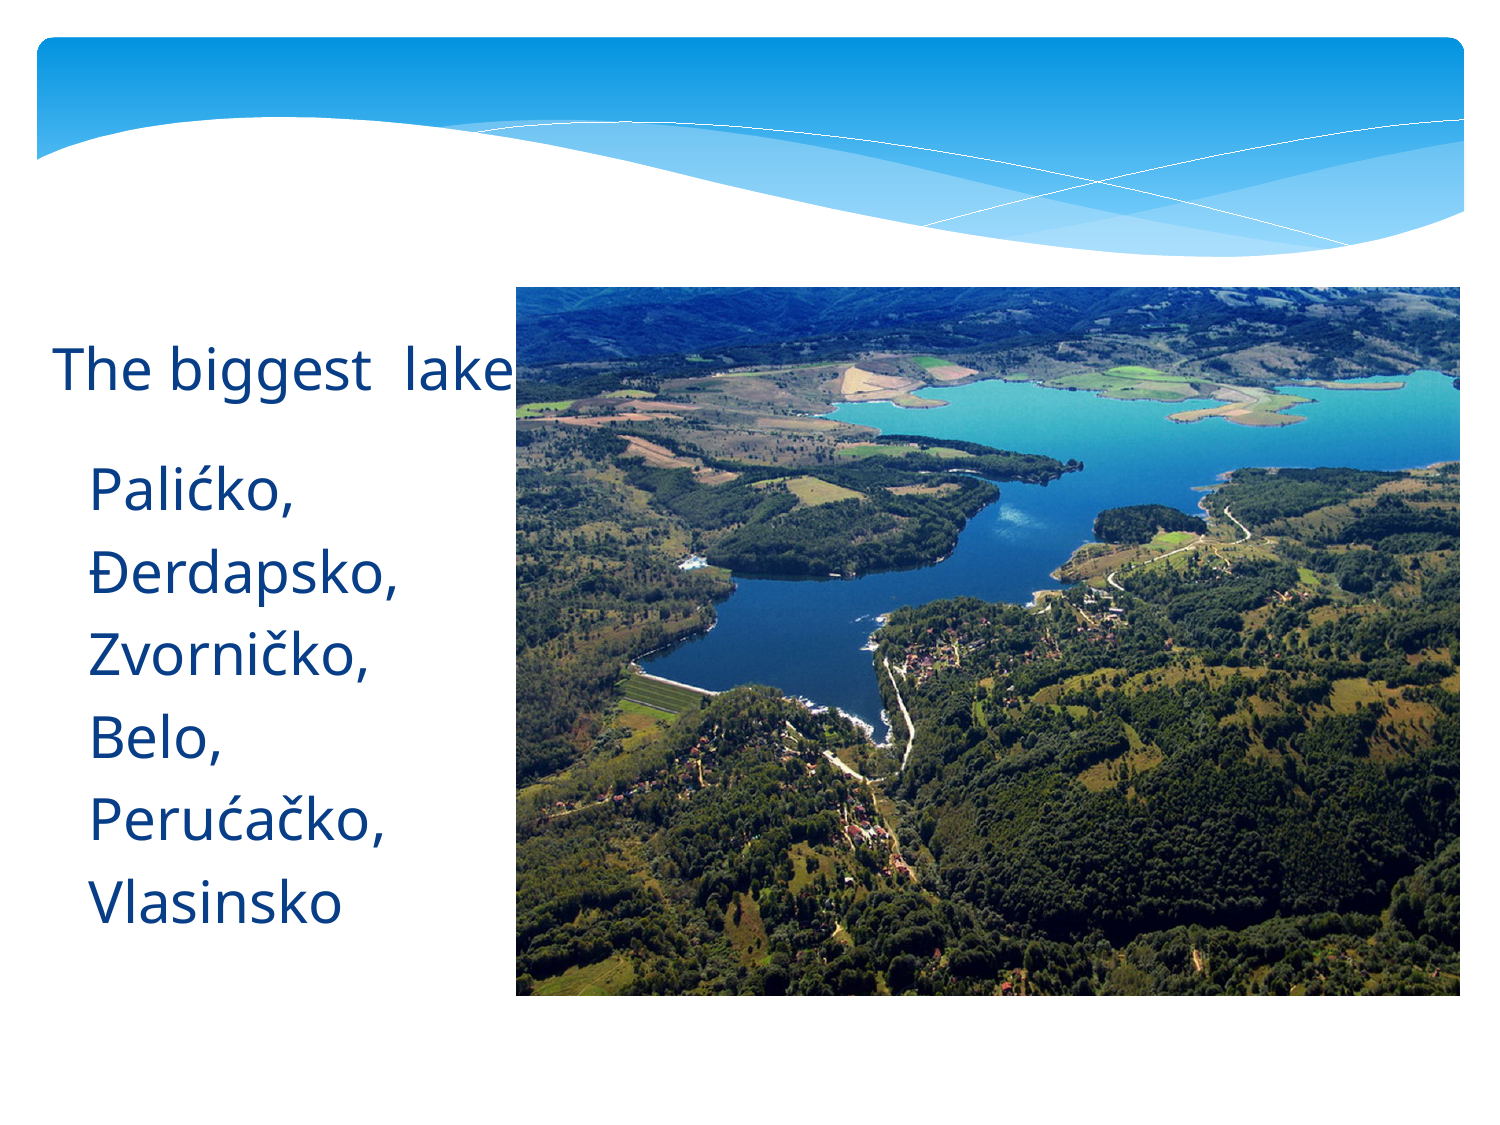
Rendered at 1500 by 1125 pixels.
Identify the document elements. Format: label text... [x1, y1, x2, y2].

list The biggest lakes: Palićko, Đerdapsko, Zvorničko, Belo, Perućačko, Vlasinsko [37, 324, 588, 1025]
picture [516, 287, 1460, 996]
